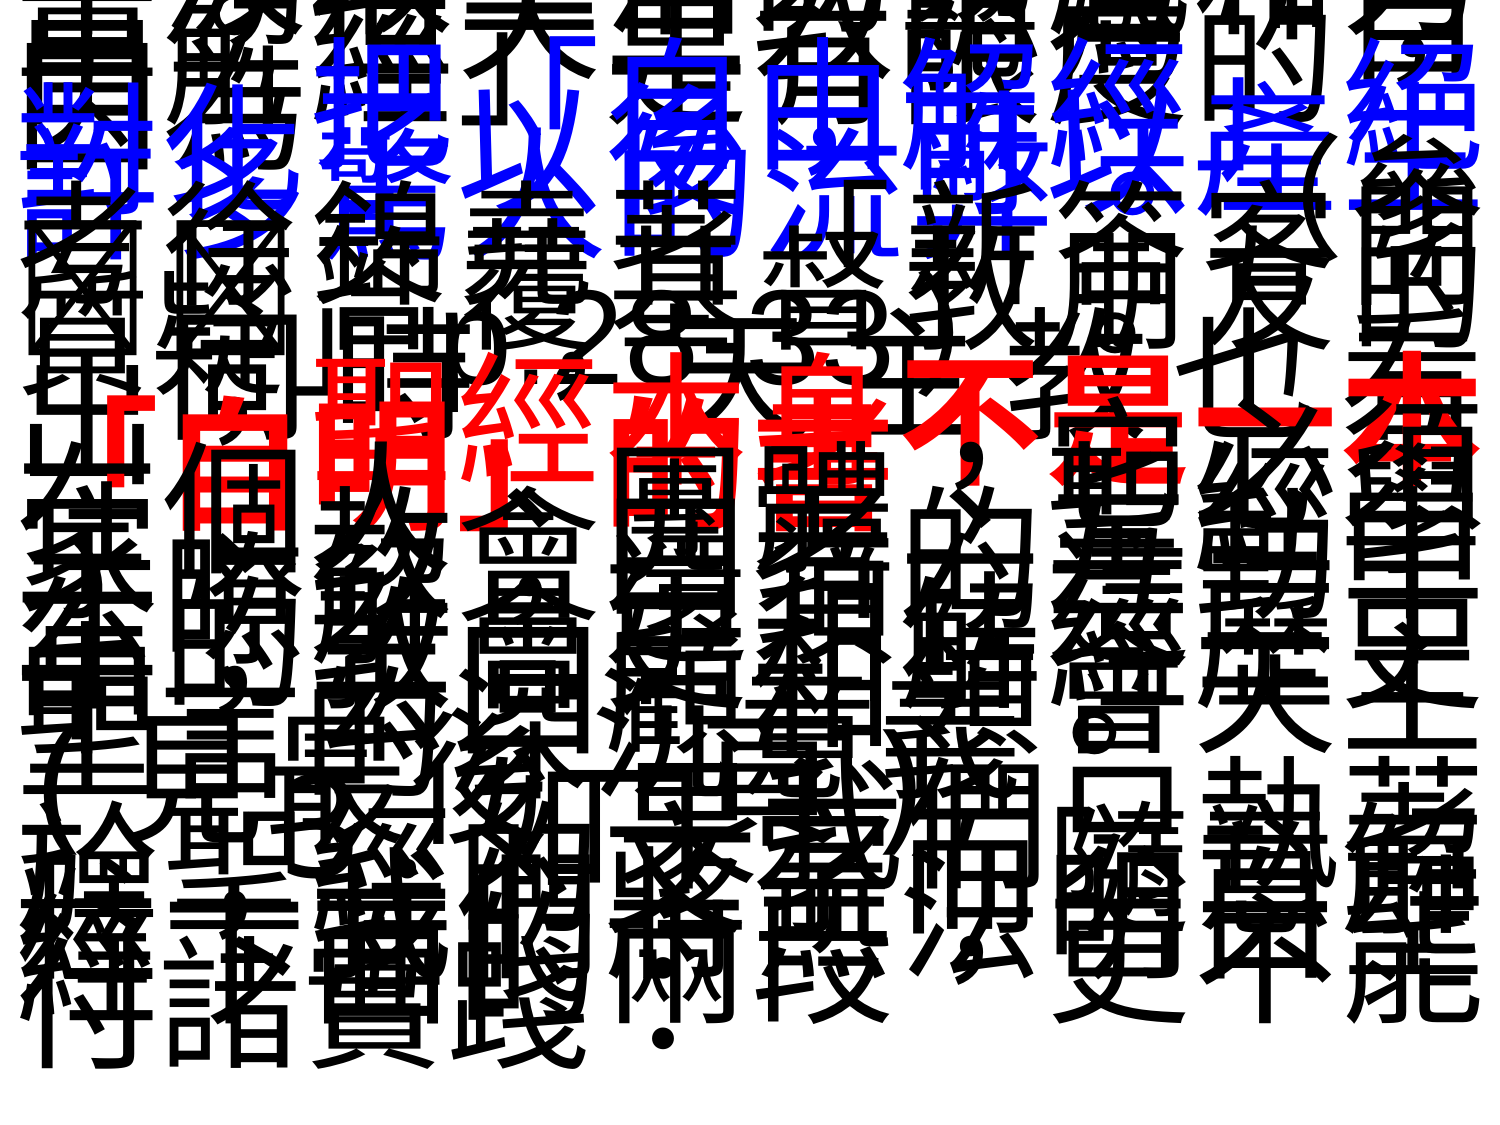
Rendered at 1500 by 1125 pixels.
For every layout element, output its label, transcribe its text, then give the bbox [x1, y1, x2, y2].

subtitle 中汲取生活的靈感和力量。但天主教認為「自由解經」是有限度的，因為把「自由解經」絕對化了以後，可以產生許多驚人的流弊。（參考徐錦堯著「新答客問答覆基督教朋友的質疑」p.28-33）。 同時，天主教也看出，聖經本身不是一本「自明」的書，它必須在個人、團體、聖經學家、教會四者的互動中去瞭解，還須在這二千年的教會史和解經歷史中，去回顧和領會天主聖言的深沉意義。 (見最後一頁) 3.如果我們只執著於聖經的文字而隨意解釋，我們將無法明白聖經下面的兩段，更不能付諸實踐： [0, 0, 1500, 1125]
